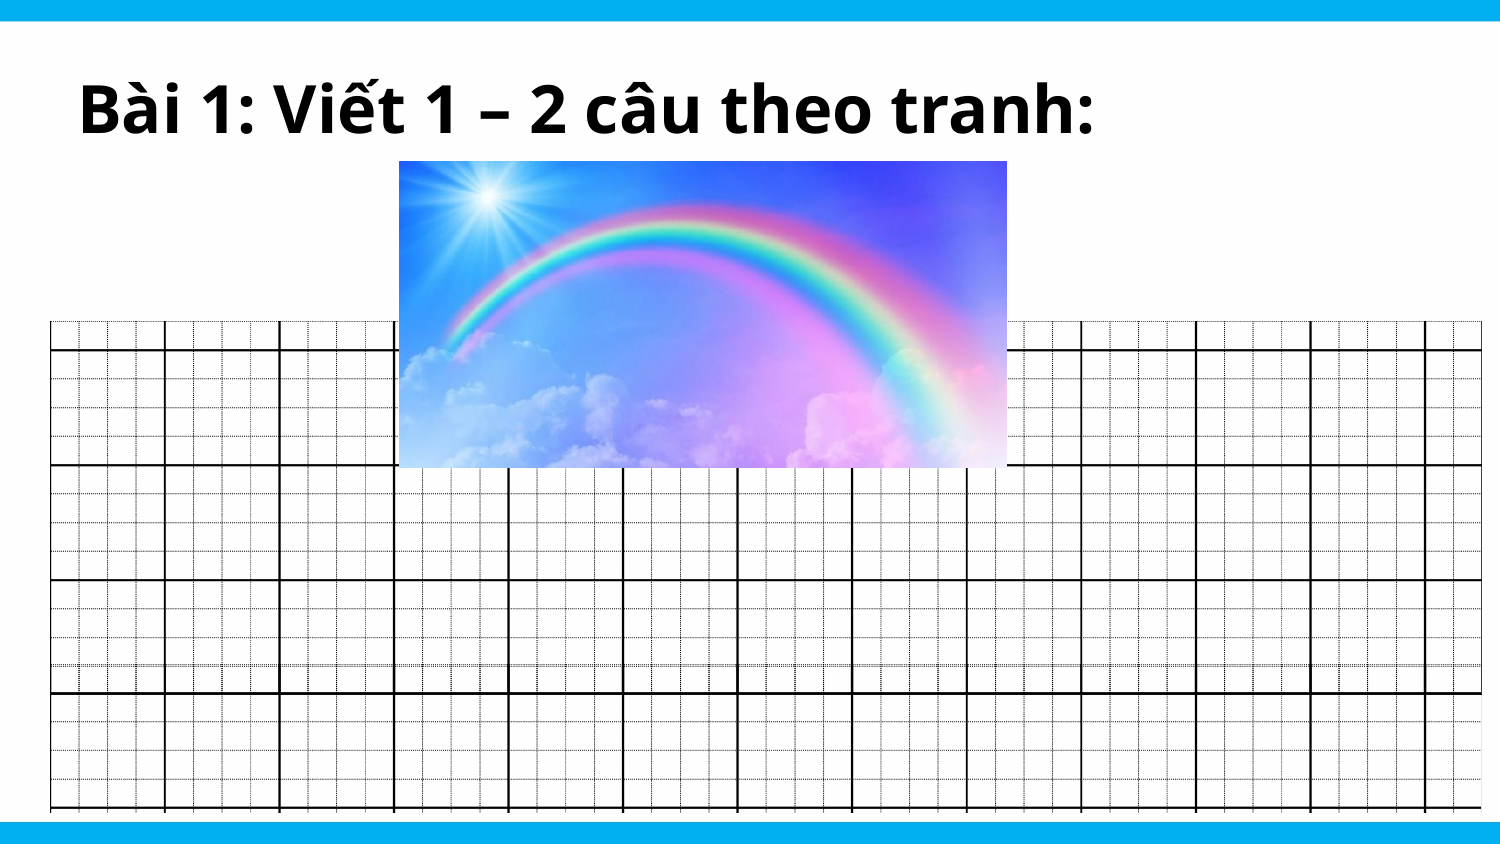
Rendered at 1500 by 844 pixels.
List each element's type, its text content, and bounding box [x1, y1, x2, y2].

picture [0, 22, 1500, 822]
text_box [49, 321, 1482, 813]
text_box Bài 1: Viết 1 – 2 câu theo tranh: [62, 59, 1500, 154]
